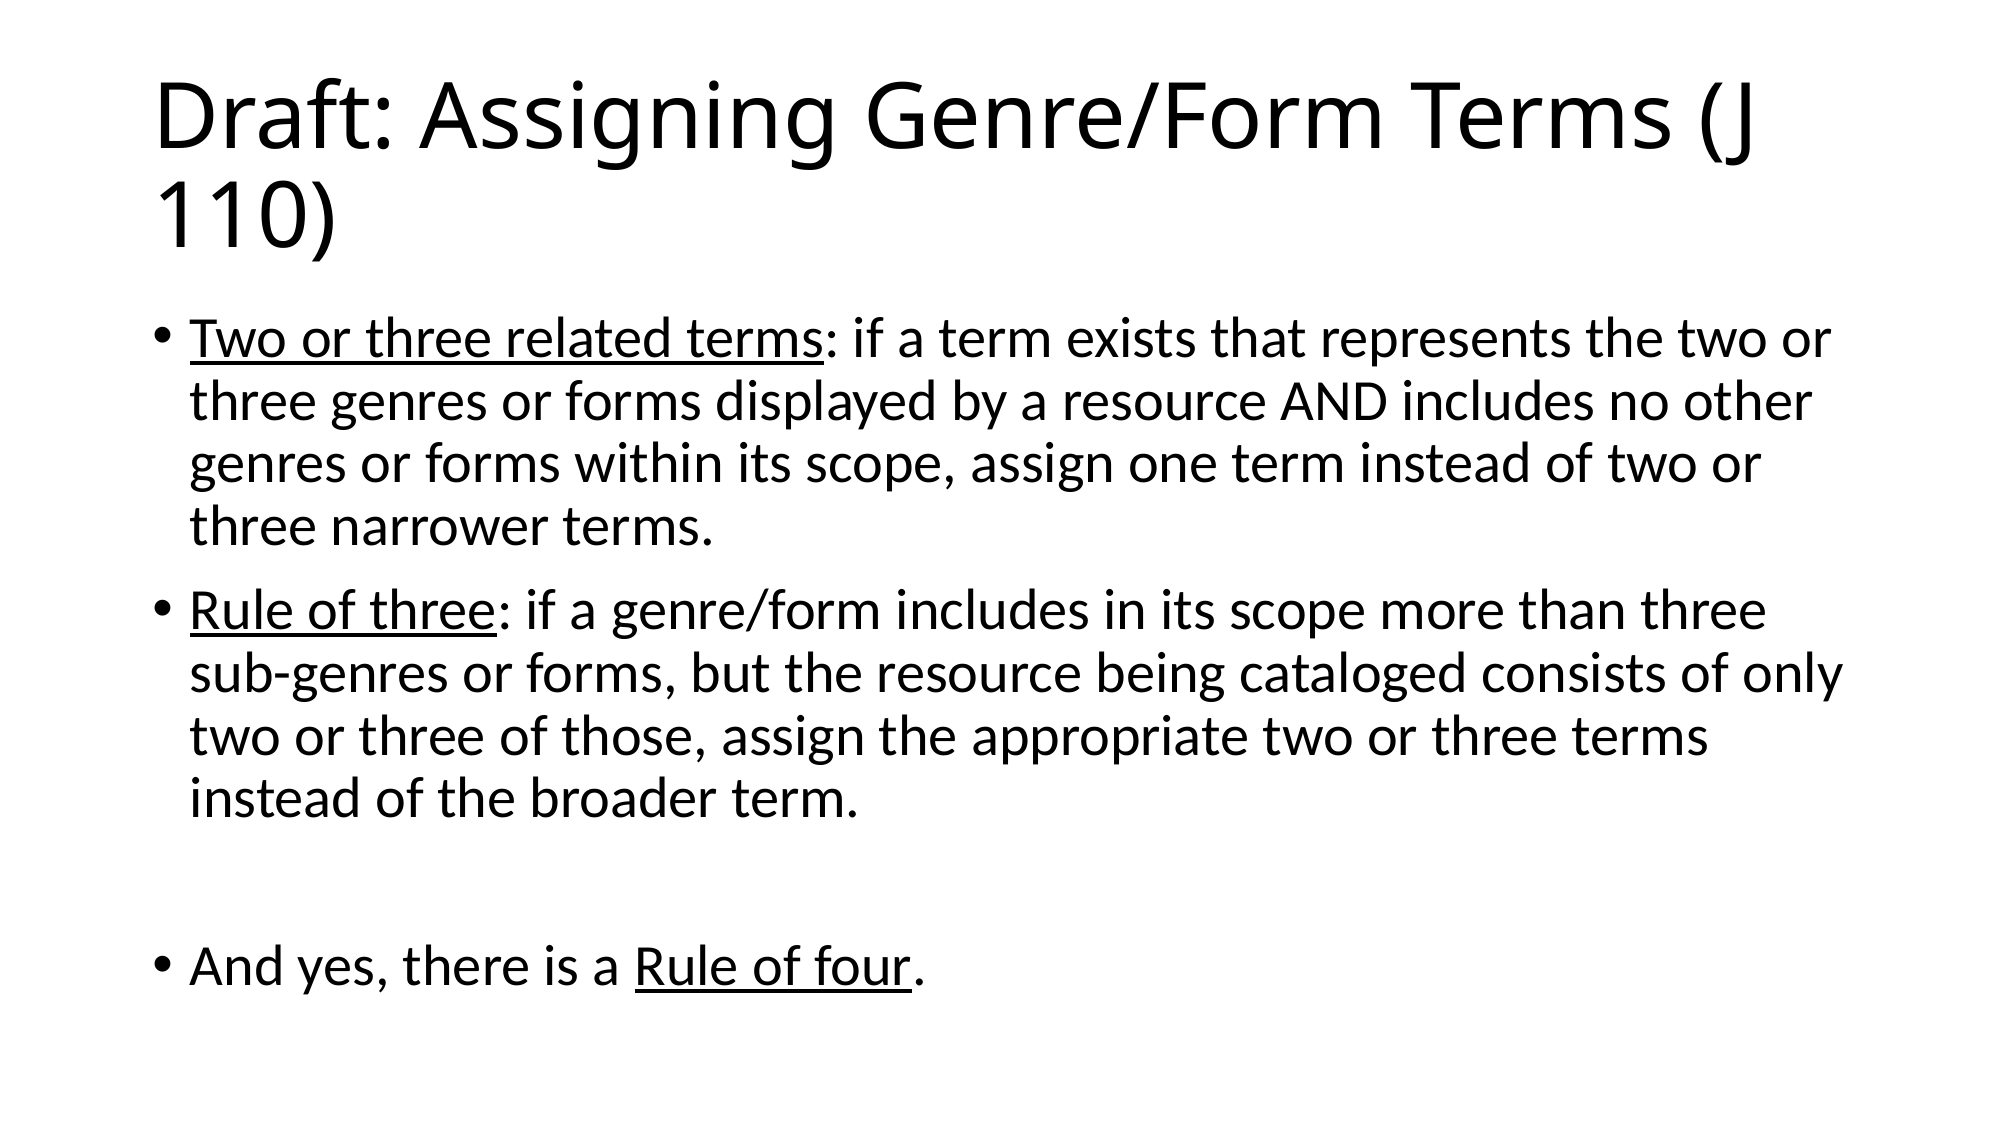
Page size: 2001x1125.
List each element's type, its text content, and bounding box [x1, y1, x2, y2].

title Draft: Assigning Genre/Form Terms (J 110) [137, 59, 1863, 278]
list Two or three related terms: if a term exists that represents the two or three genres or forms displayed by a resource AND includes no other genres or forms within its scope, assign one term instead of two or three narrower terms. Rule of three: if a genre/form includes in its scope more than three sub-genres or forms, but the resource being cataloged consists of only two or three of those, assign the appropriate two or three terms instead of the broader term. And yes, there is a Rule of four. [137, 299, 1863, 1014]
